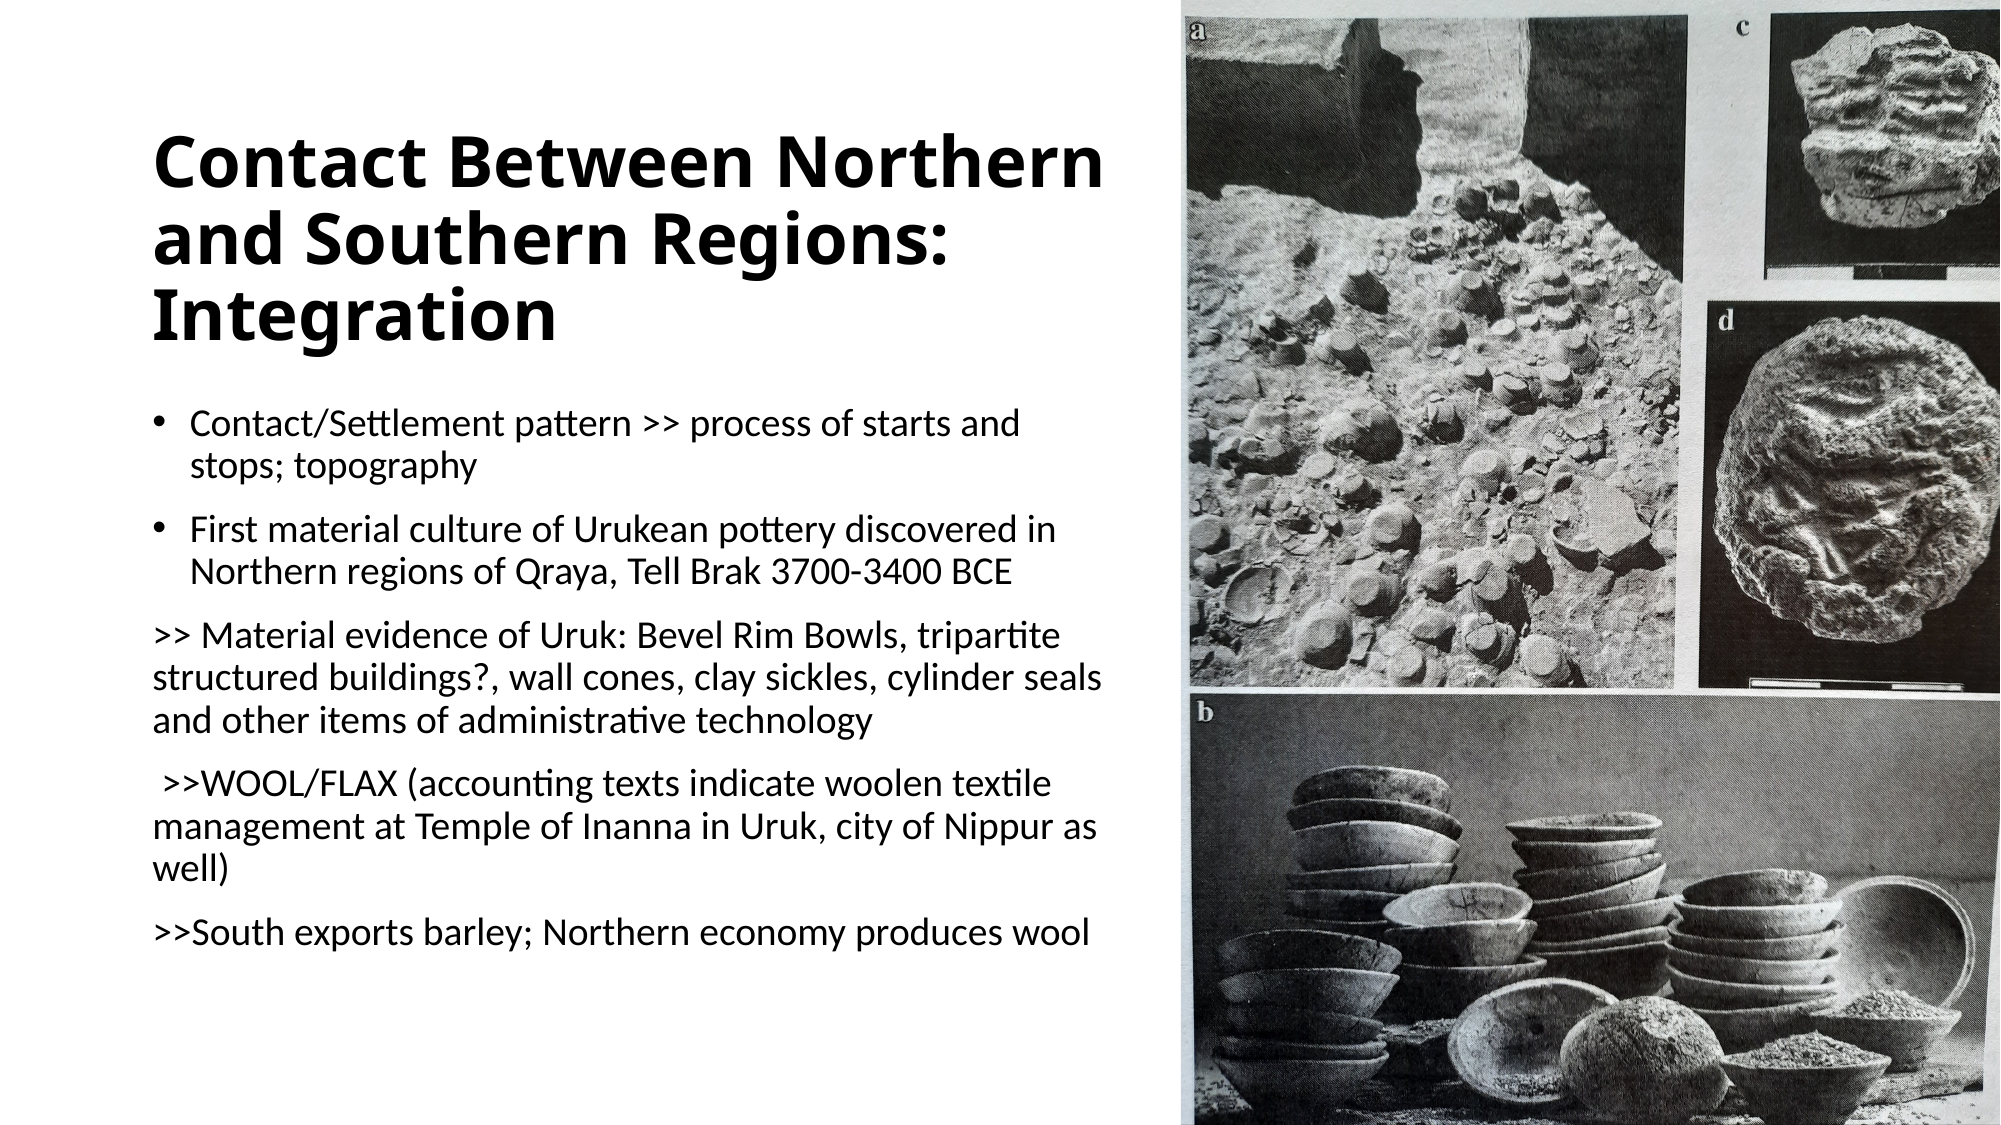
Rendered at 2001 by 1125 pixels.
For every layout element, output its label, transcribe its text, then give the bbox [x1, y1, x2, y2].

text_box [0, 0, 1180, 1125]
list Contact/Settlement pattern >> process of starts and stops; topography First material culture of Urukean pottery discovered in Northern regions of Qraya, Tell Brak 3700-3400 BCE >> Material evidence of Uruk: Bevel Rim Bowls, tripartite structured buildings?, wall cones, clay sickles, cylinder seals and other items of administrative technology >>WOOL/FLAX (accounting texts indicate woolen textile management at Temple of Inanna in Uruk, city of Nippur as well) >>South exports barley; Northern economy produces wool [137, 394, 1122, 1007]
picture [1180, 0, 2000, 1125]
title Contact Between Northern and Southern Regions: Integration [137, 118, 1122, 365]
